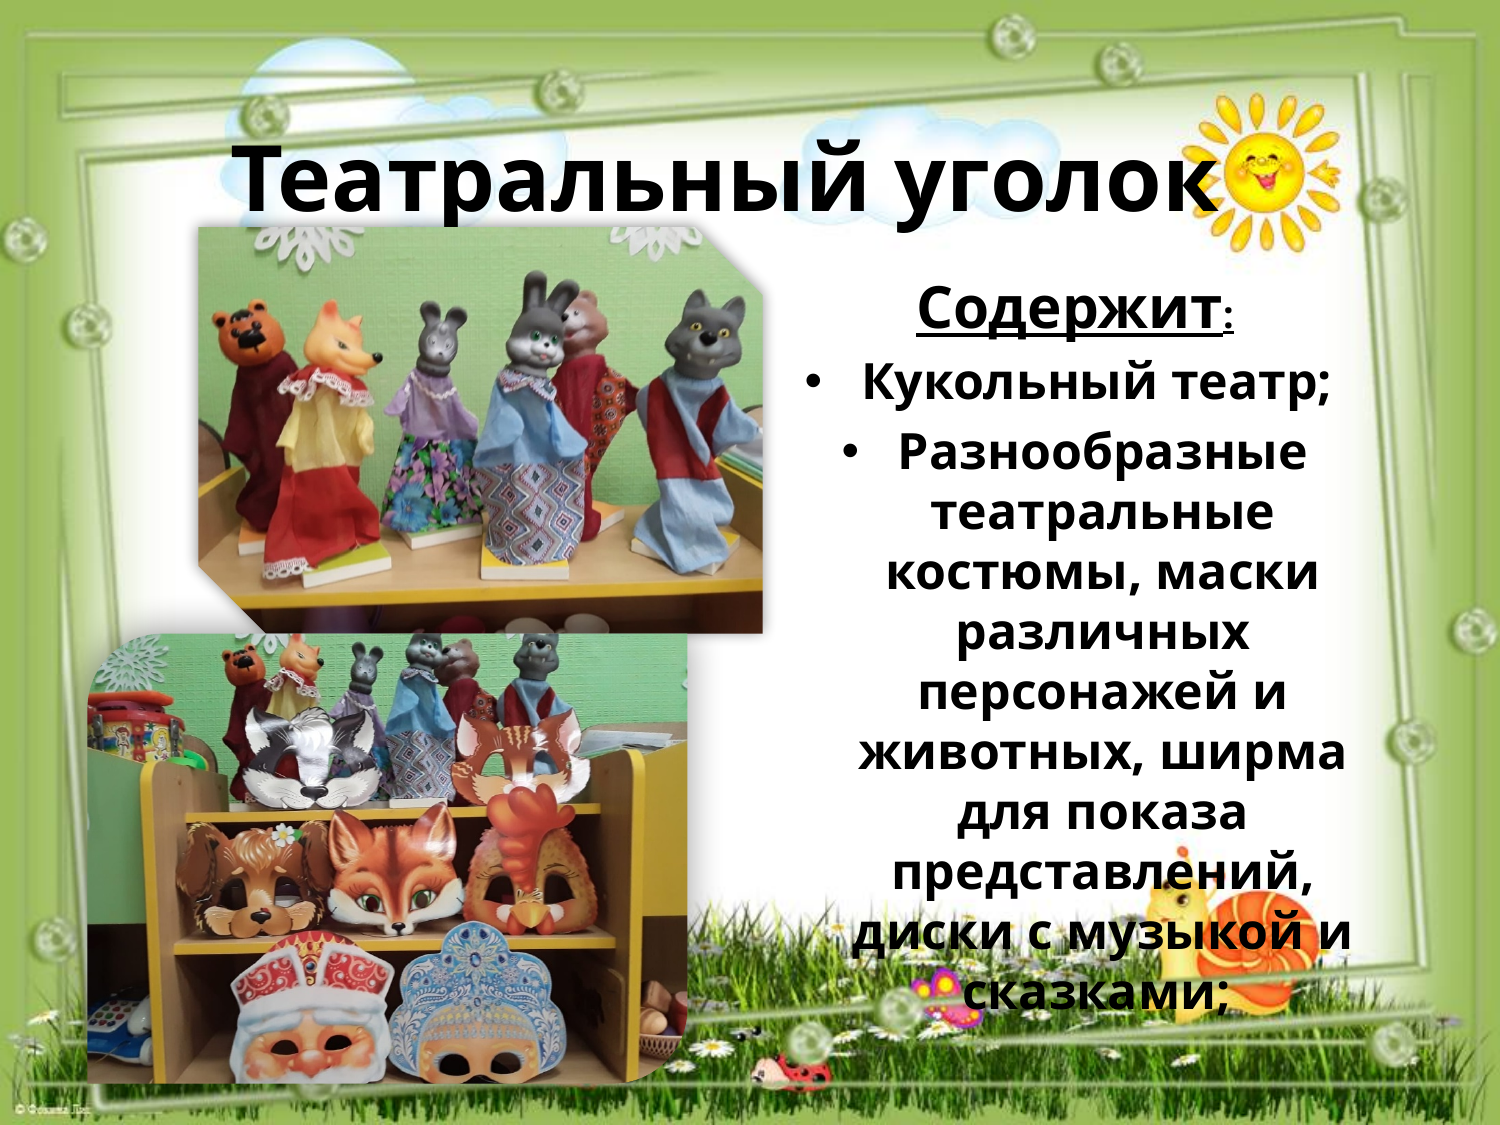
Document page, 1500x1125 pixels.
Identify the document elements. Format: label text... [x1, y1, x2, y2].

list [198, 226, 763, 634]
title Театральный уголок [62, 112, 1413, 300]
list Содержит: Кукольный театр; Разнообразные театральные костюмы, маски различных персонажей и животных, ширма для показа представлений, диски с музыкой и сказками; [743, 262, 1407, 1005]
picture [0, 0, 1500, 1125]
